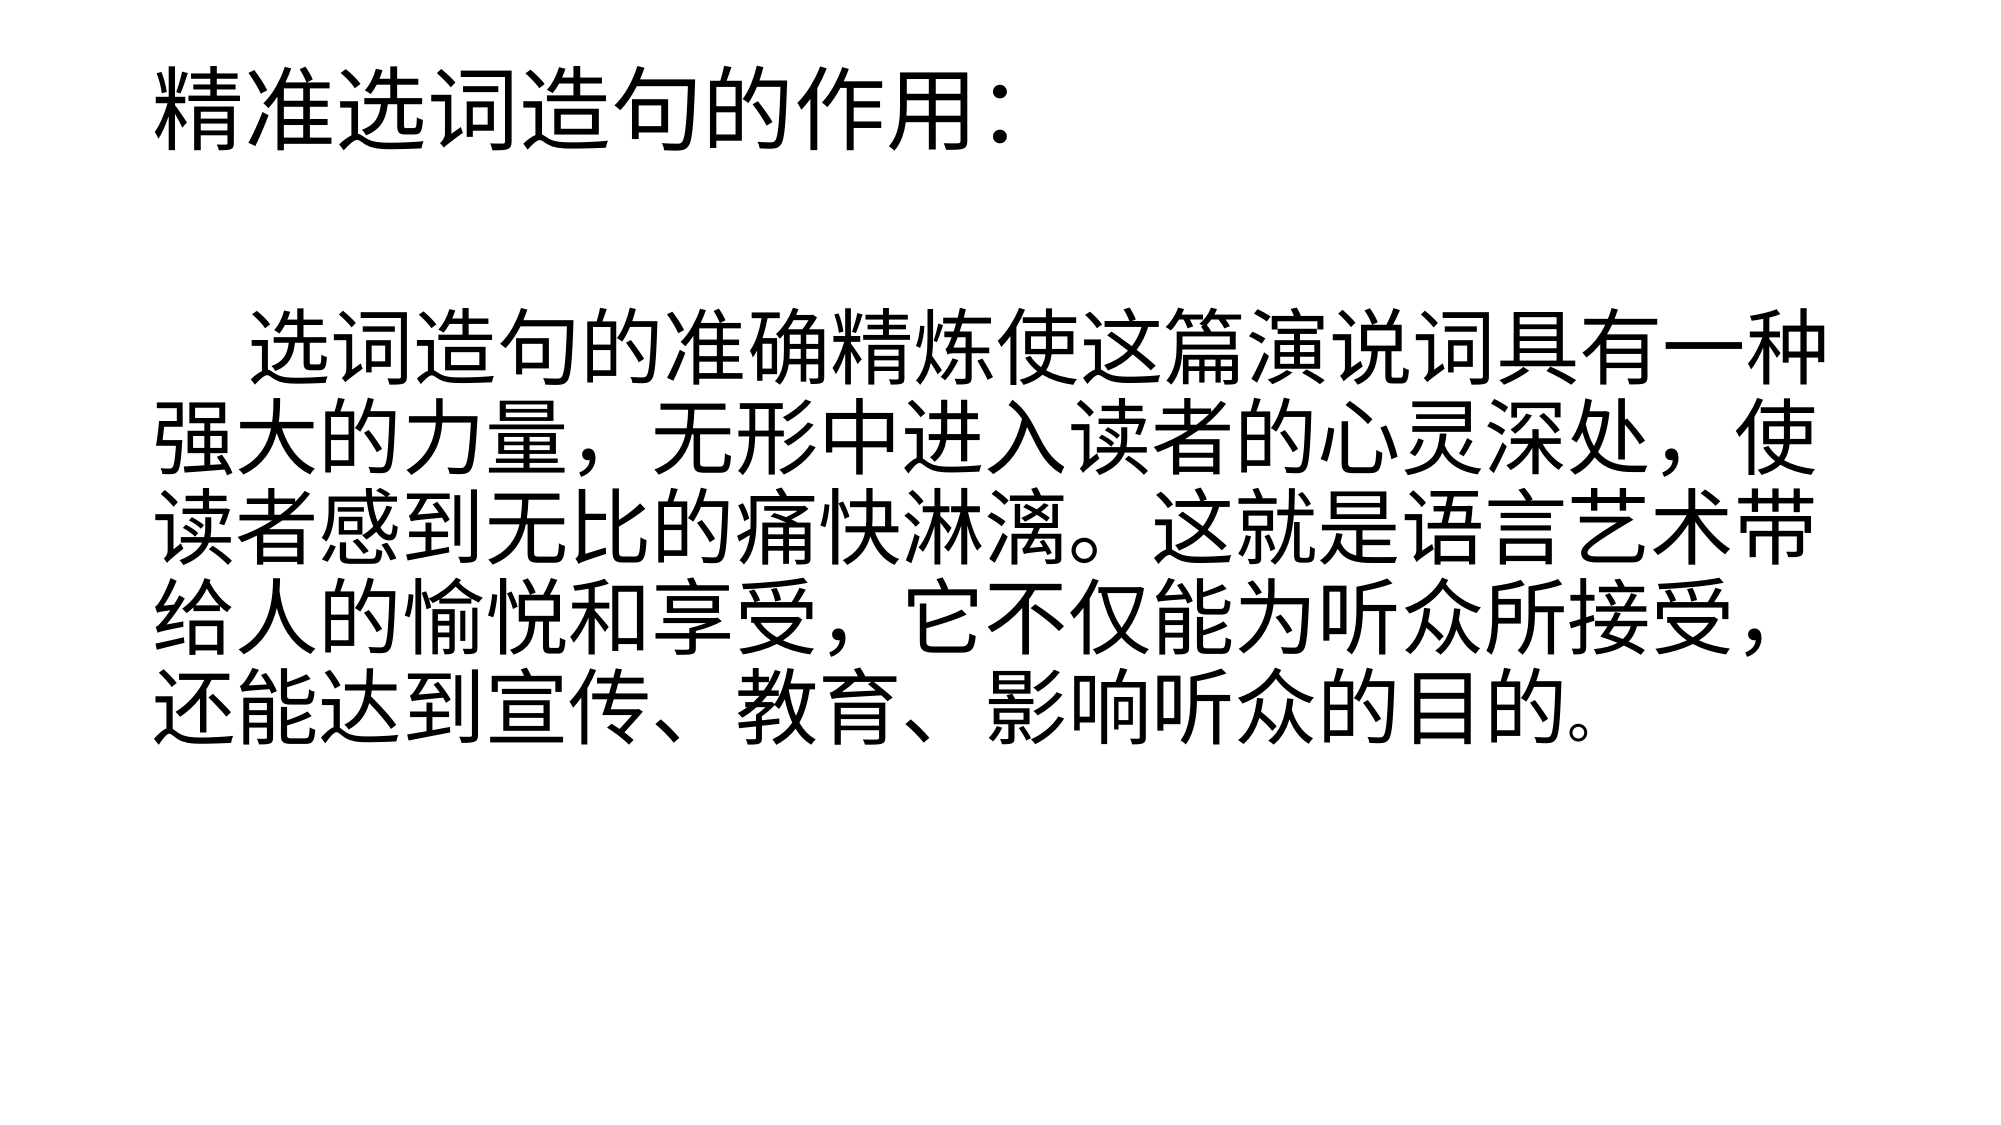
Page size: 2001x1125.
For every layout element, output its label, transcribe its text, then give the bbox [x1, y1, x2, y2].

title 精准选词造句的作用： [137, 59, 1863, 278]
list 选词造句的准确精炼使这篇演说词具有一种强大的力量，无形中进入读者的心灵深处，使读者感到无比的痛快淋漓。这就是语言艺术带给人的愉悦和享受，它不仅能为听众所接受，还能达到宣传、教育、影响听众的目的。 [137, 299, 1863, 1014]
